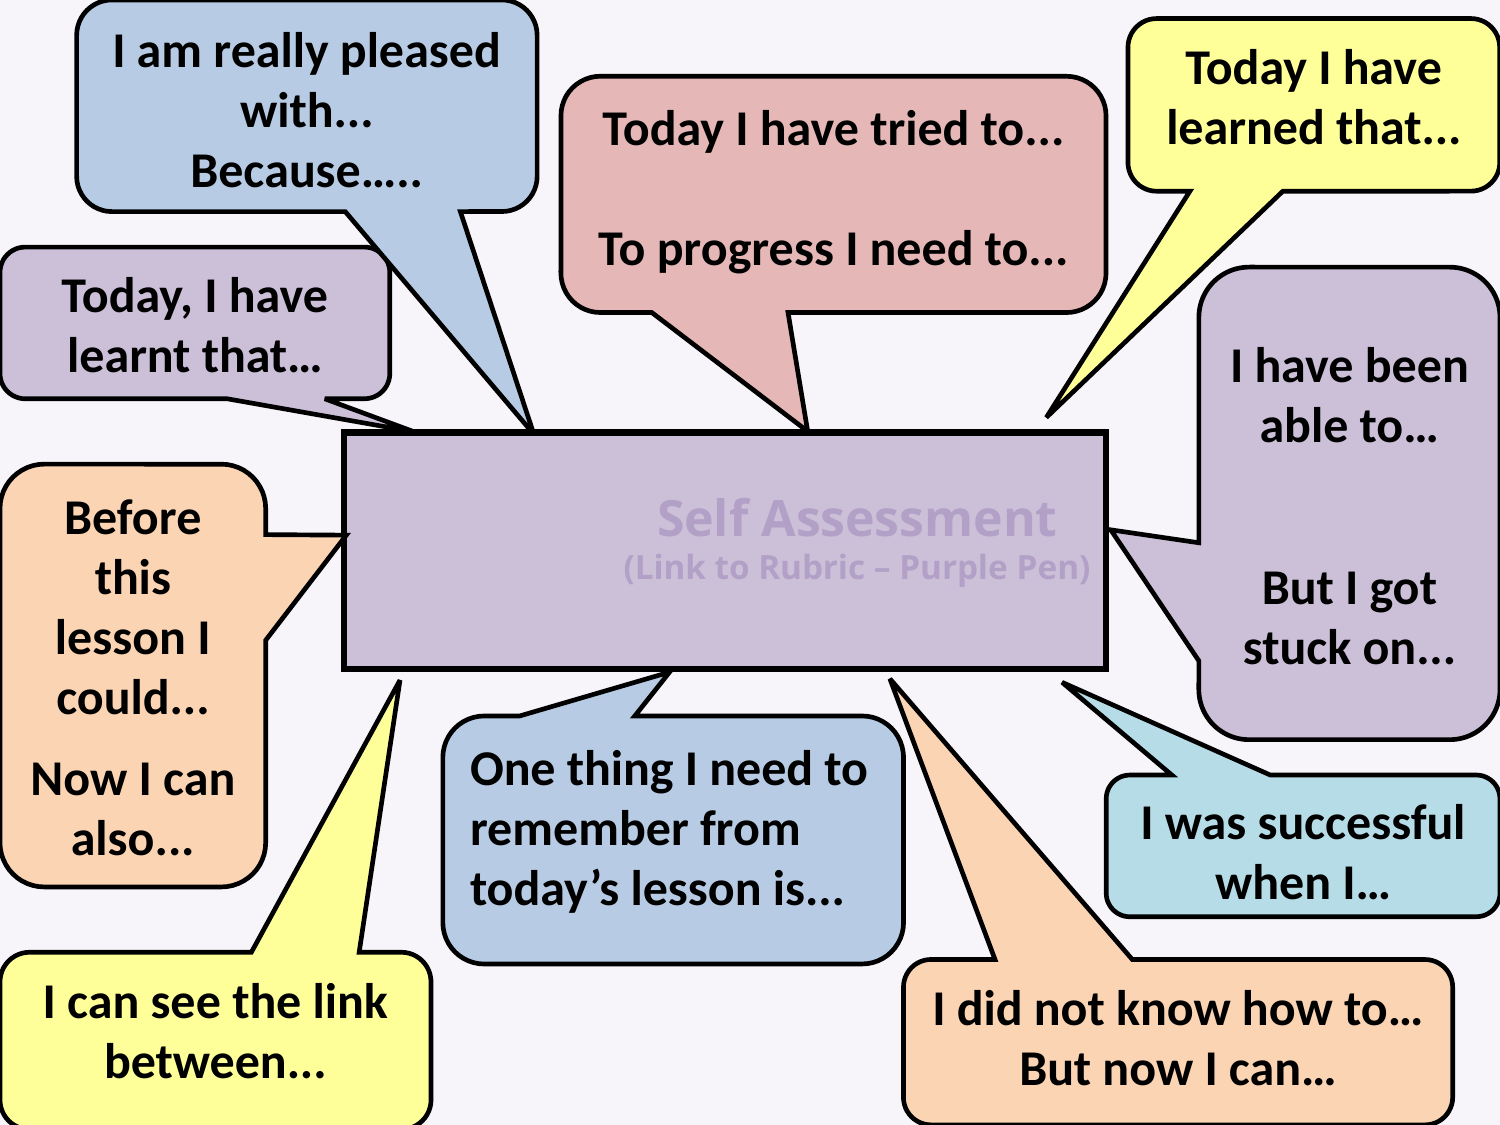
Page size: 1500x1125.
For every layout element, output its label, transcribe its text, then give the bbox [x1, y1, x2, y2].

text_box Today, I have learnt that… [0, 247, 390, 420]
text_box I have been able to… But I got stuck on... [1110, 267, 1500, 740]
text_box I am really pleased with... Because….. [76, 0, 538, 398]
text_box SA [342, 398, 632, 705]
text_box [632, 432, 1107, 669]
text_box Self Assessment (Link to Rubric – Purple Pen) [608, 479, 1106, 596]
text_box I was successful when I… [1062, 682, 1500, 917]
text_box One thing I need to remember from today’s lesson is... [442, 672, 904, 965]
text_box Today I have learned that... [1046, 18, 1500, 418]
text_box I can see the link between... [0, 705, 432, 1125]
text_box Before this lesson I could... Now I can also... [0, 464, 342, 887]
text_box I did not know how to… But now I can… [889, 678, 1453, 1125]
text_box Today I have tried to... To progress I need to... [560, 76, 1107, 432]
